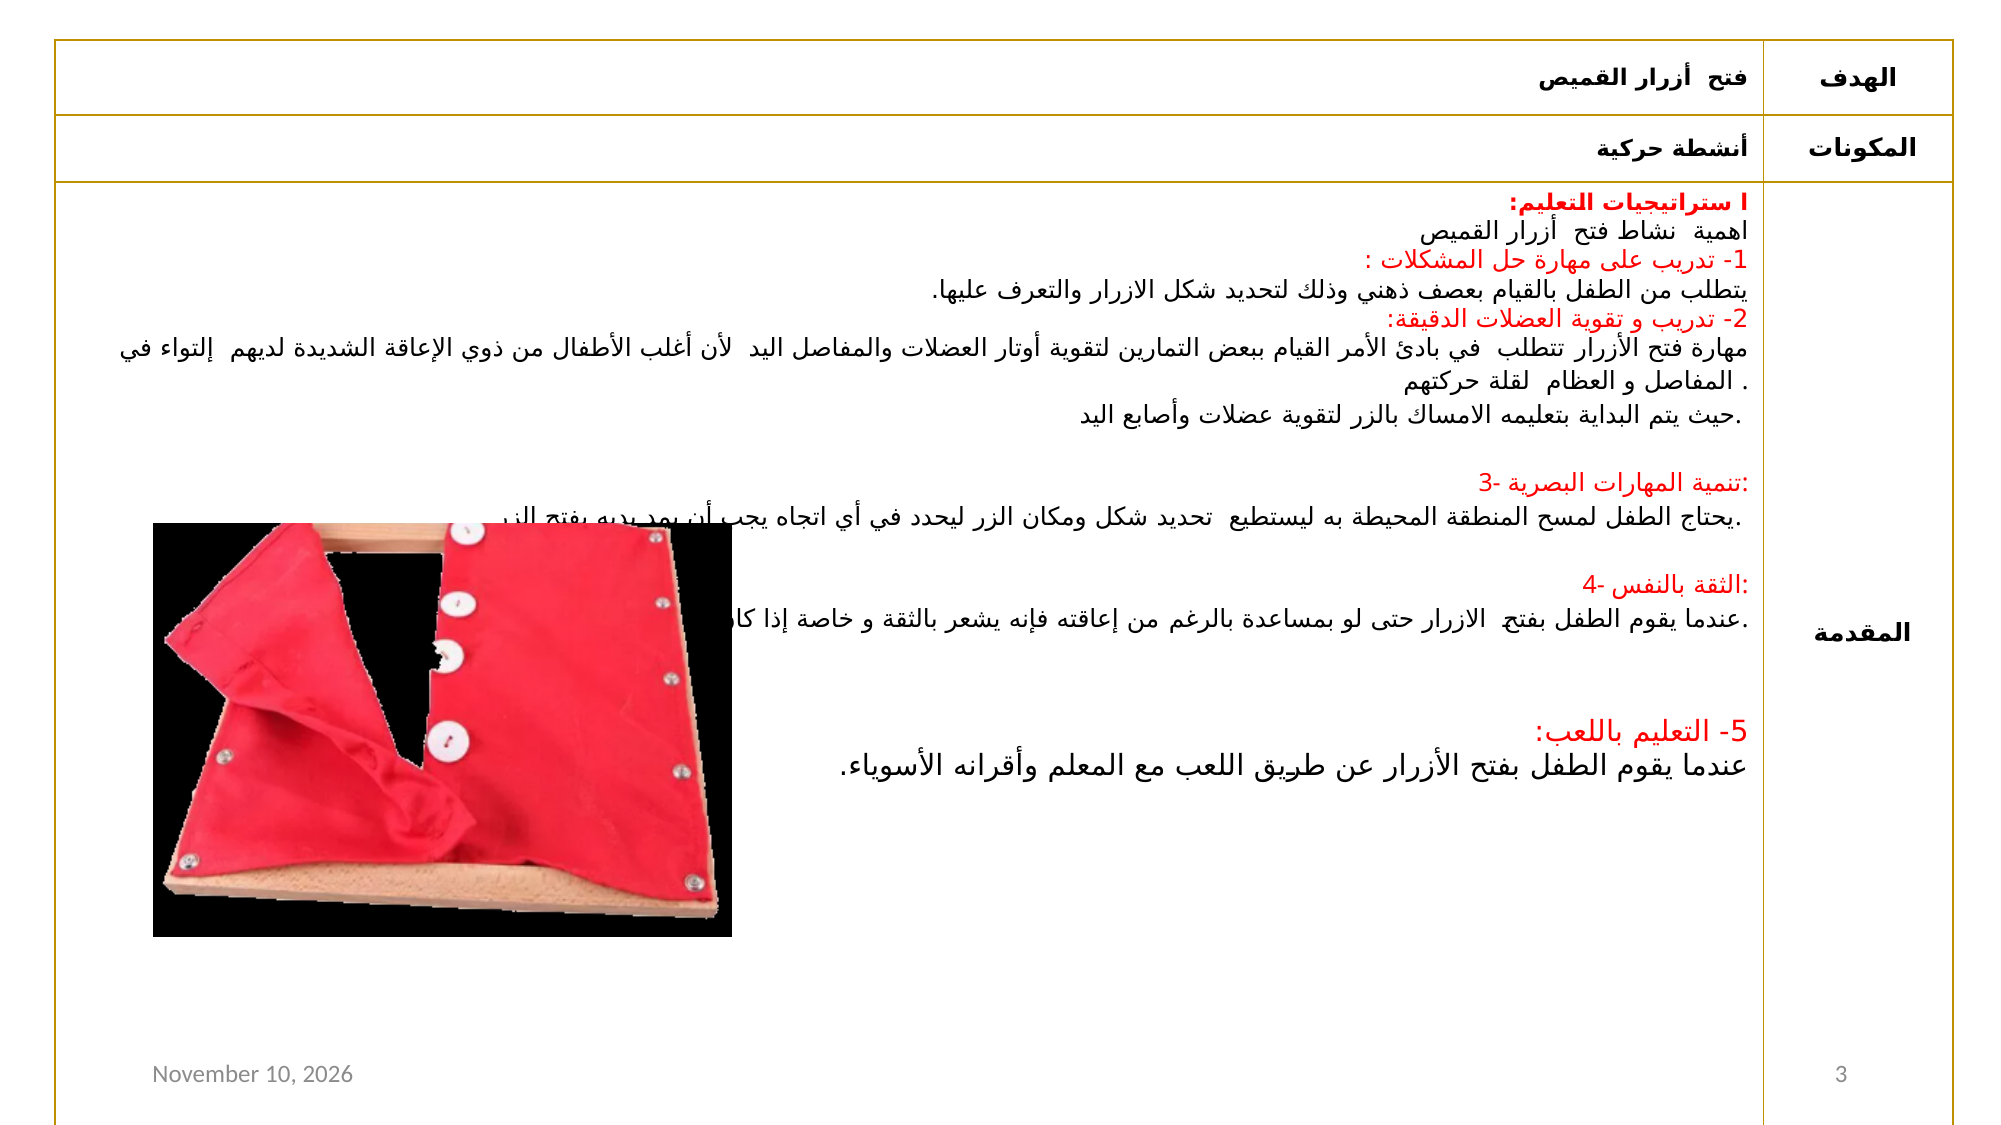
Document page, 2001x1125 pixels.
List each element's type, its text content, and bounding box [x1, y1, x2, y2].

table_cell أنشطة حركية [56, 116, 1763, 181]
table_cell المكونات [1764, 116, 1952, 181]
table_header فتح أزرار القميص [56, 41, 1763, 114]
picture [153, 523, 732, 937]
table_header الهدف [1764, 41, 1952, 114]
slide_number 3 [1412, 1042, 1863, 1103]
table_cell المقدمة [1764, 183, 1952, 1125]
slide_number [137, 1042, 588, 1103]
table_cell ا ستراتيجيات التعليم: اهمية نشاط فتح أزرار القميص 1- تدريب على مهارة حل المشكلات : يتطلب من الطفل بالقيام بعصف ذهني وذلك لتحديد شكل الازرار والتعرف عليها. 2- تدريب و تقوية العضلات الدقيقة: مهارة فتح الأزرار تتطلب في بادئ الأمر القيام ببعض التمارين لتقوية أوتار العضلات والمفاصل اليد لأن أغلب الأطفال من ذوي الإعاقة الشديدة لديهم إلتواء في المفاصل و العظام لقلة حركتهم . حيث يتم البداية بتعليمه الامساك بالزر لتقوية عضلات وأصابع اليد. 3- تنمية المهارات البصرية: يحتاج الطفل لمسح المنطقة المحيطة به ليستطيع تحديد شكل ومكان الزر ليحدد في أي اتجاه يجب أن يمد يديه يفتح الزر. 4- الثقة بالنفس: عندما يقوم الطفل بفتح الازرار حتى لو بمساعدة بالرغم من إعاقته فإنه يشعر بالثقة و خاصة إذا كان أمام أقرانه الأسوياء. 5- التعليم باللعب: عندما يقوم الطفل بفتح الأزرار عن طريق اللعب مع المعلم وأقرانه الأسوياء. [56, 183, 1763, 1125]
